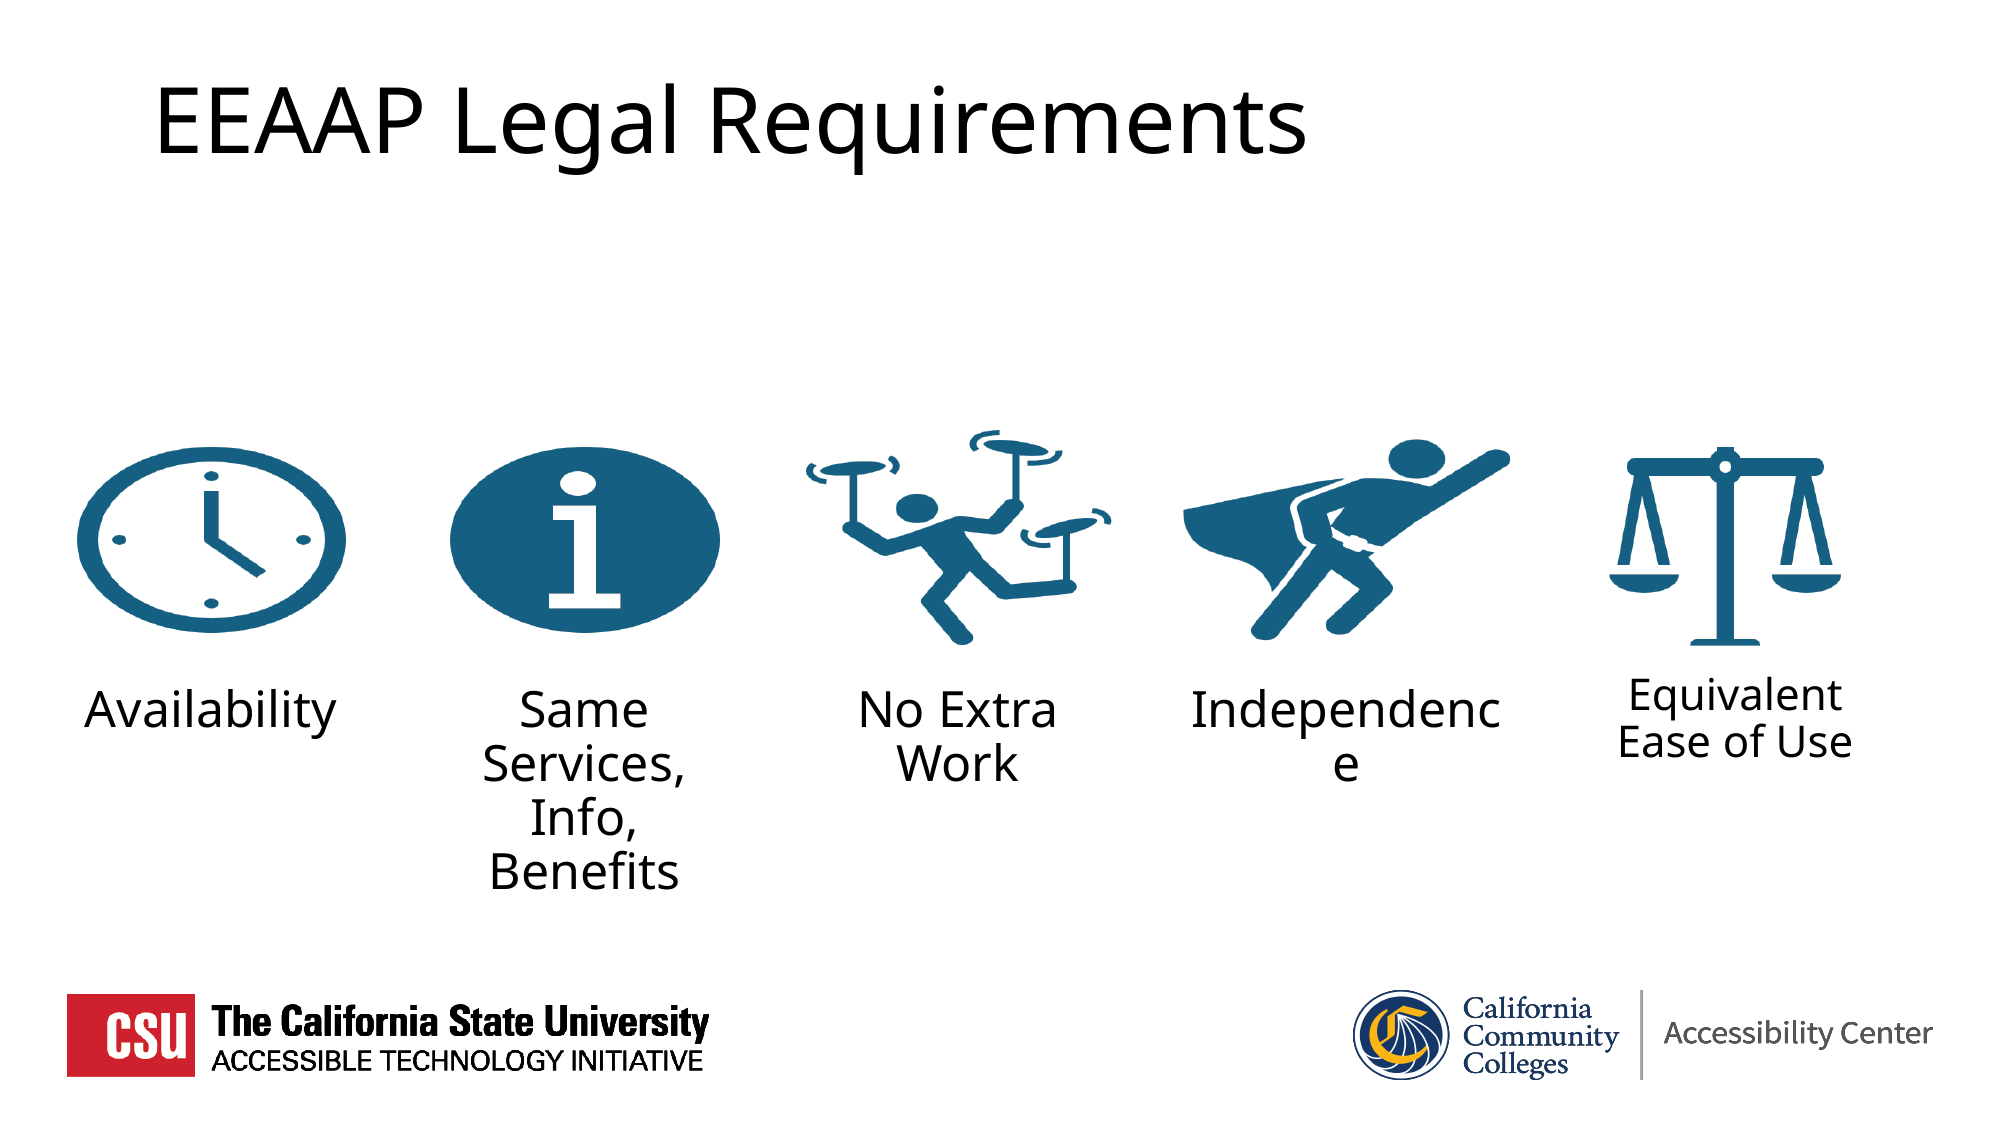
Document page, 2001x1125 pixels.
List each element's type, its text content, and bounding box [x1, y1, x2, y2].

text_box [67, 990, 1933, 1081]
title EEAAP Legal Requirements [137, 59, 1956, 189]
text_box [40, 251, 1906, 954]
